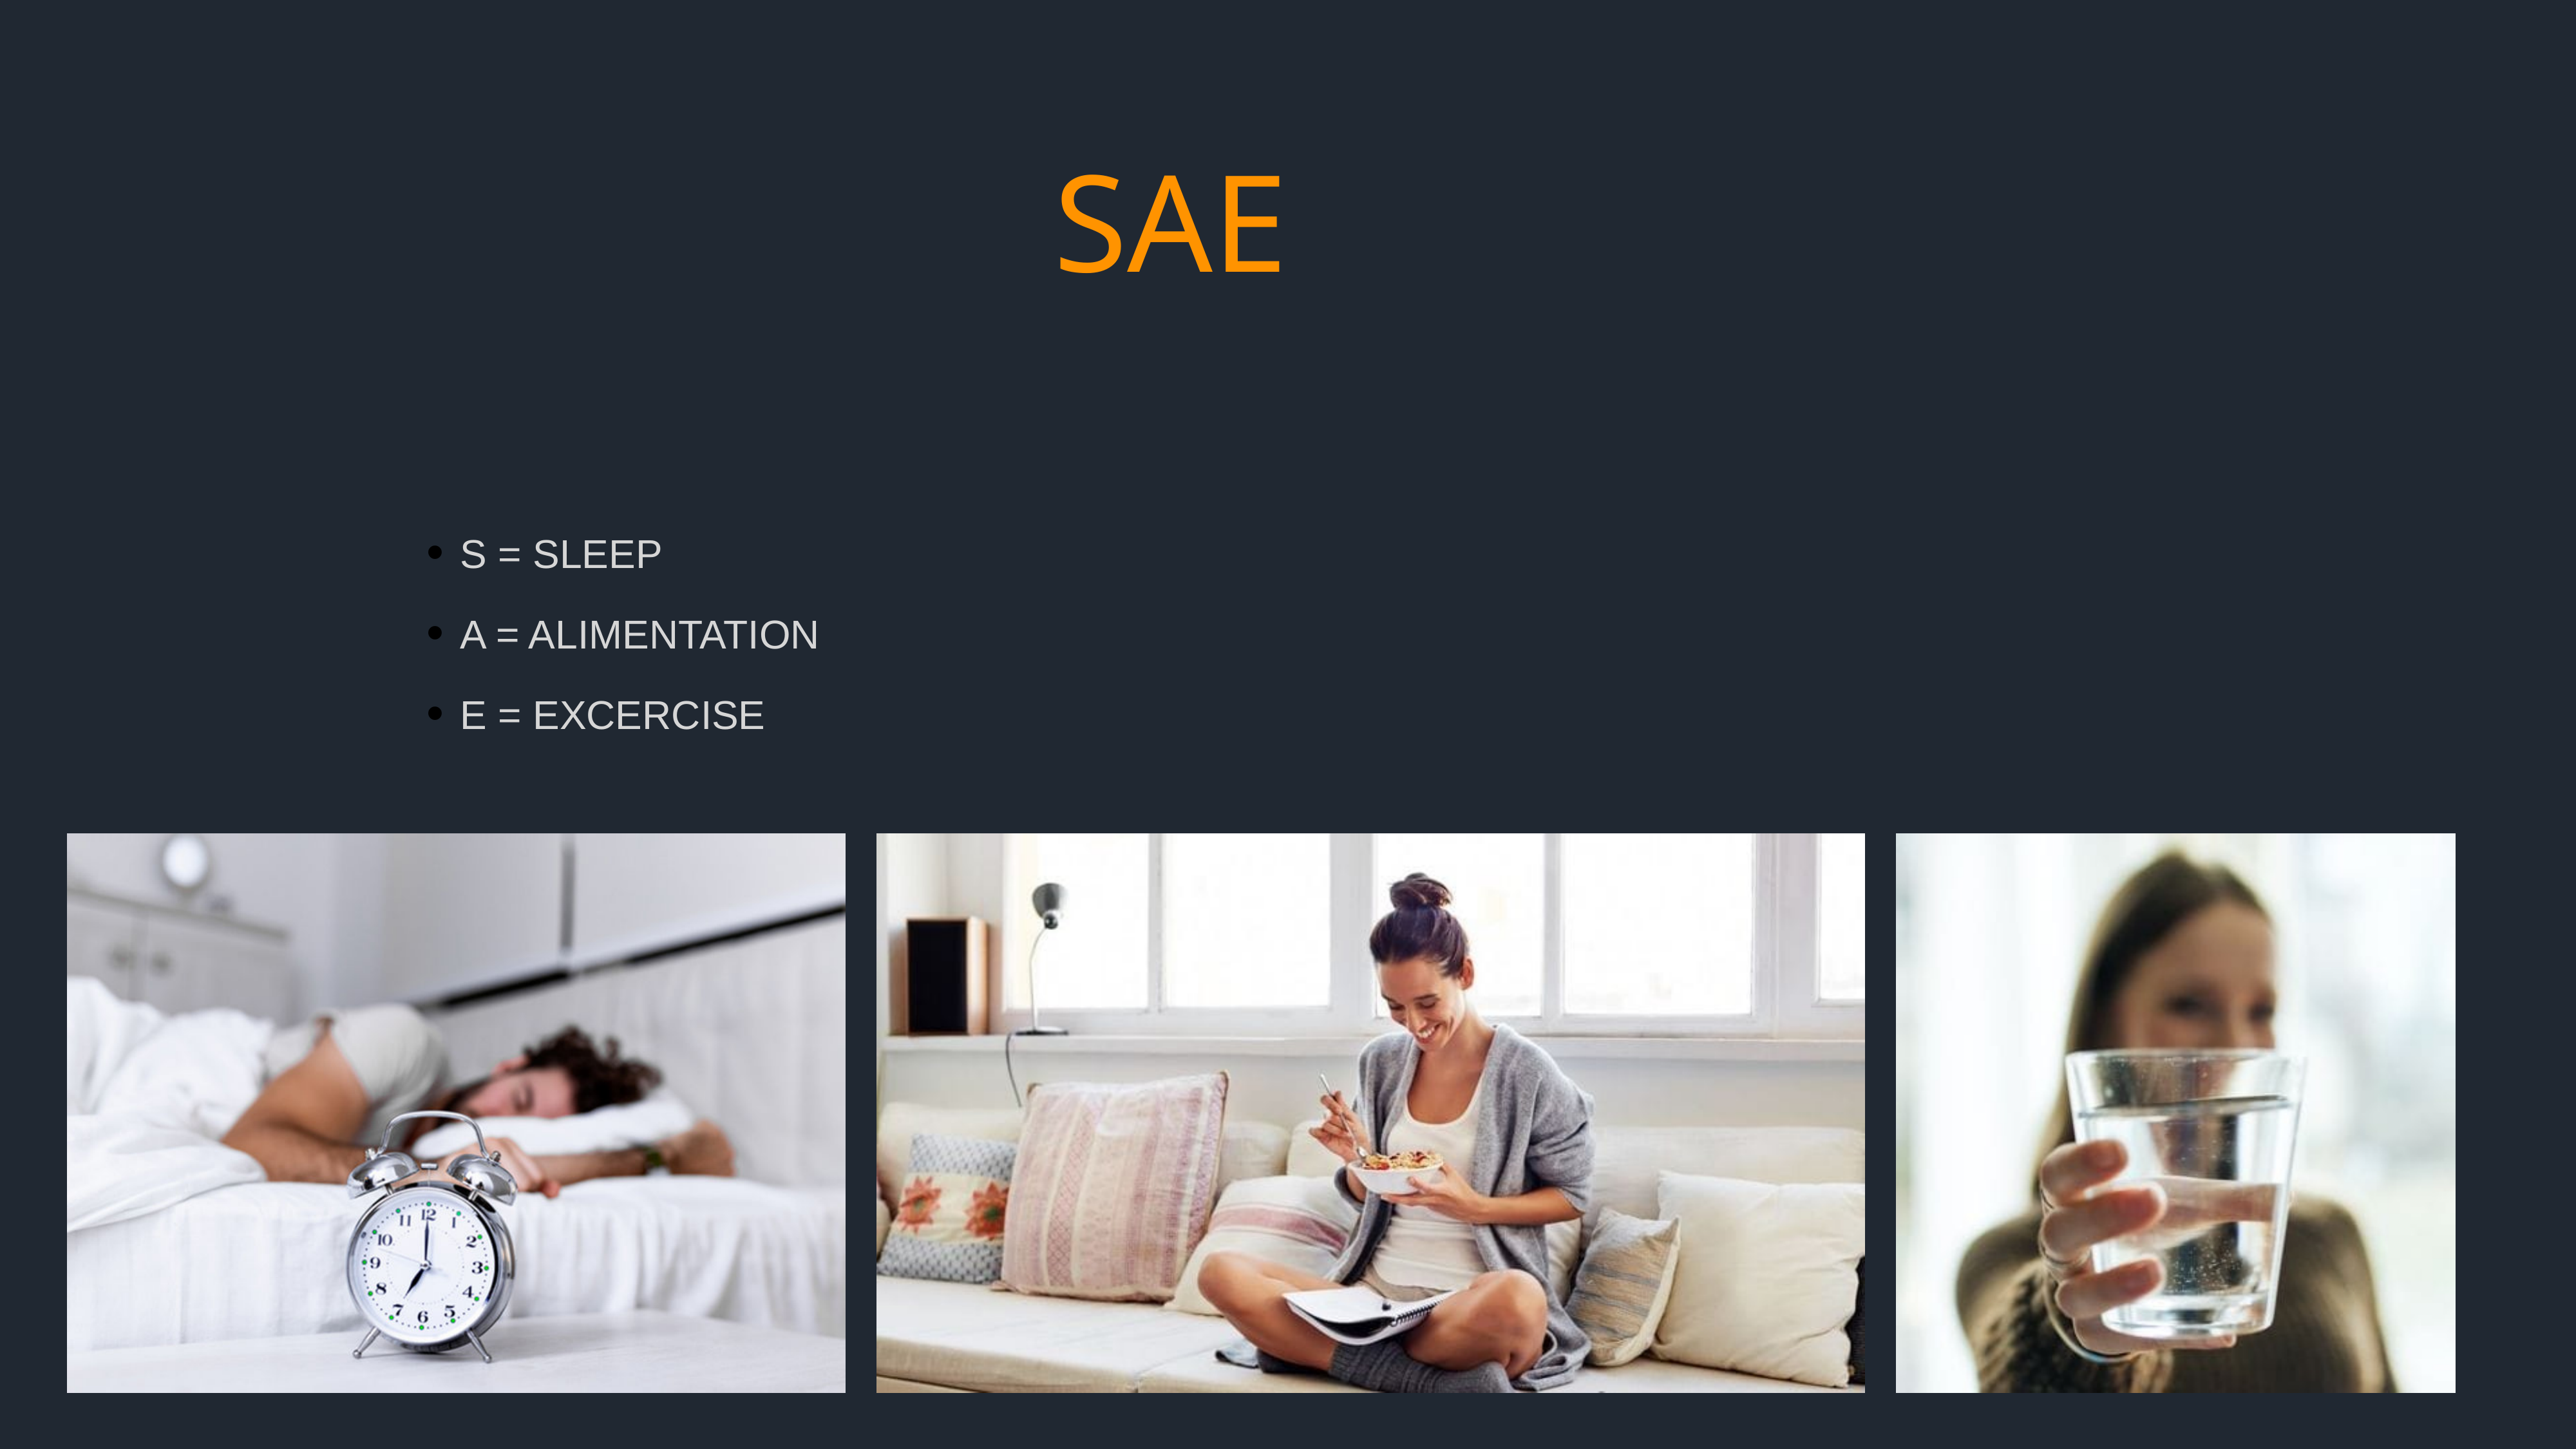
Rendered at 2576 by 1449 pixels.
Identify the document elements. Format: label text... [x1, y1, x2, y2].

picture [1895, 833, 2456, 1394]
title SAE [0, 37, 2389, 401]
picture [67, 833, 846, 1394]
picture [876, 833, 1865, 1394]
text_box S = SLEEP A = ALIMENTATION E = EXCERCISE [406, 490, 2230, 743]
